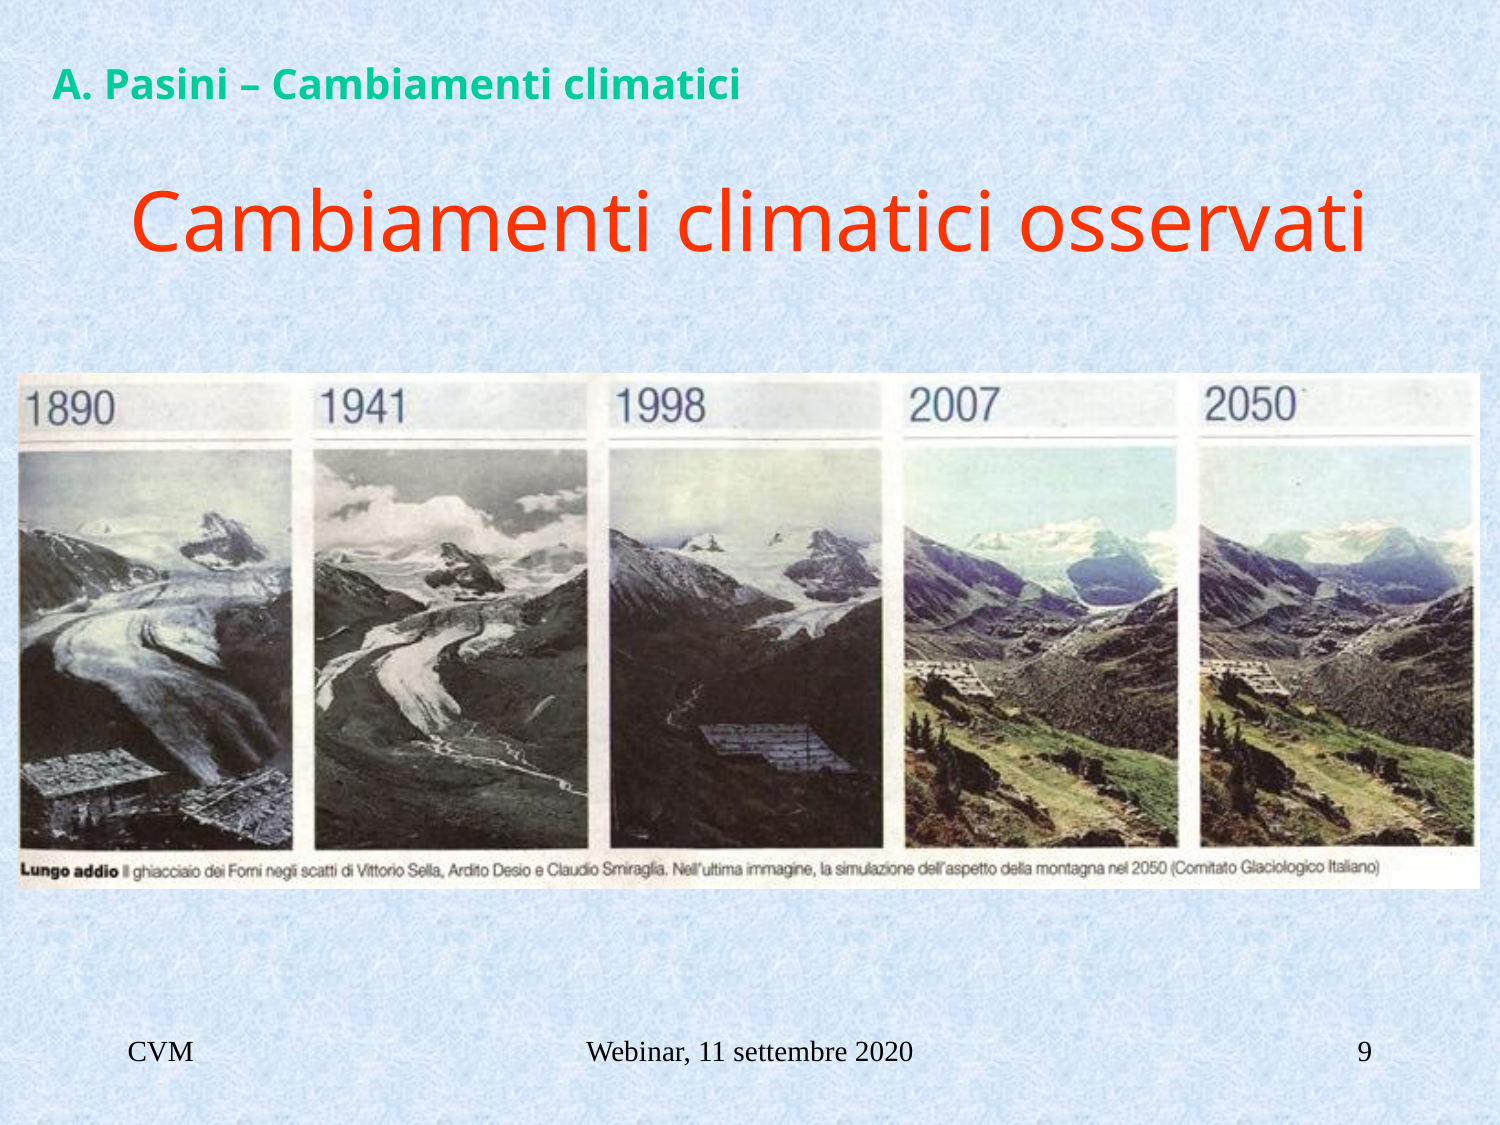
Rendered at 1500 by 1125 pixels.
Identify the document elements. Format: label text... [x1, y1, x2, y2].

text_box A. Pasini – Cambiamenti climatici [37, 50, 1163, 115]
slide_number 9 [1074, 1024, 1388, 1101]
picture [0, 0, 1500, 1125]
text_box Cambiamenti climatici osservati [87, 148, 1413, 288]
footer Webinar, 11 settembre 2020 [512, 1024, 988, 1101]
slide_number CVM [112, 1024, 426, 1101]
